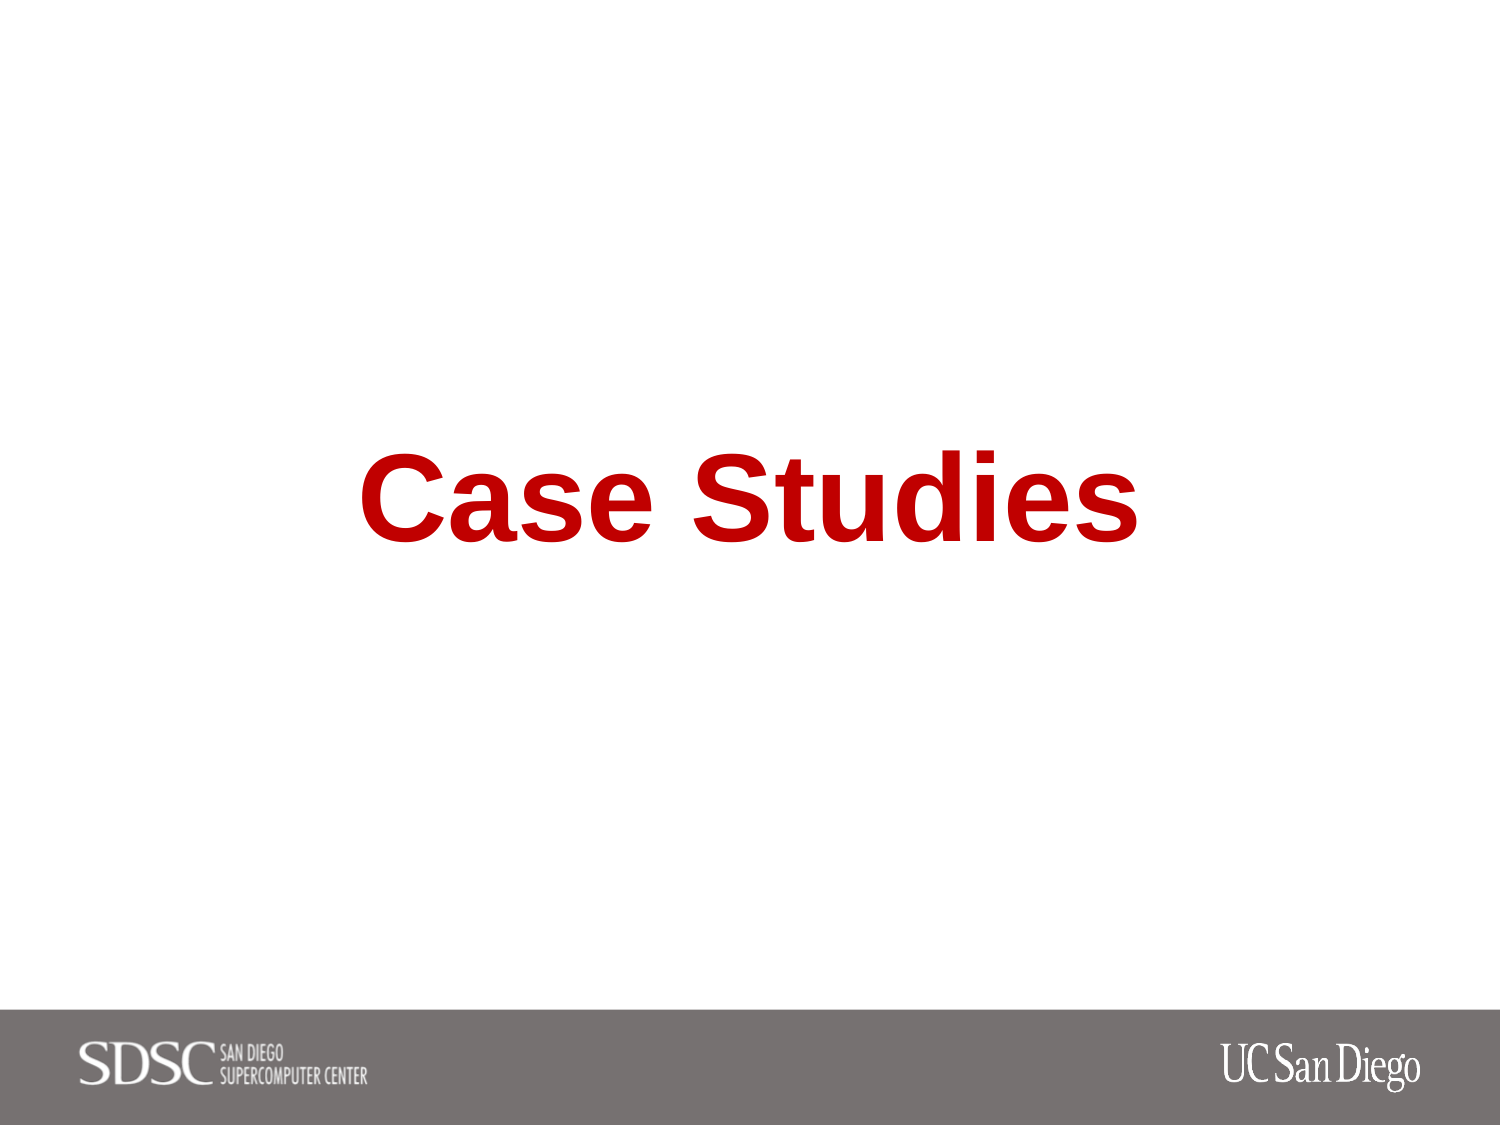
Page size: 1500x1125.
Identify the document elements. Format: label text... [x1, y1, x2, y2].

title Case Studies [187, 184, 1313, 576]
picture [1218, 1040, 1422, 1095]
picture [77, 1039, 370, 1086]
